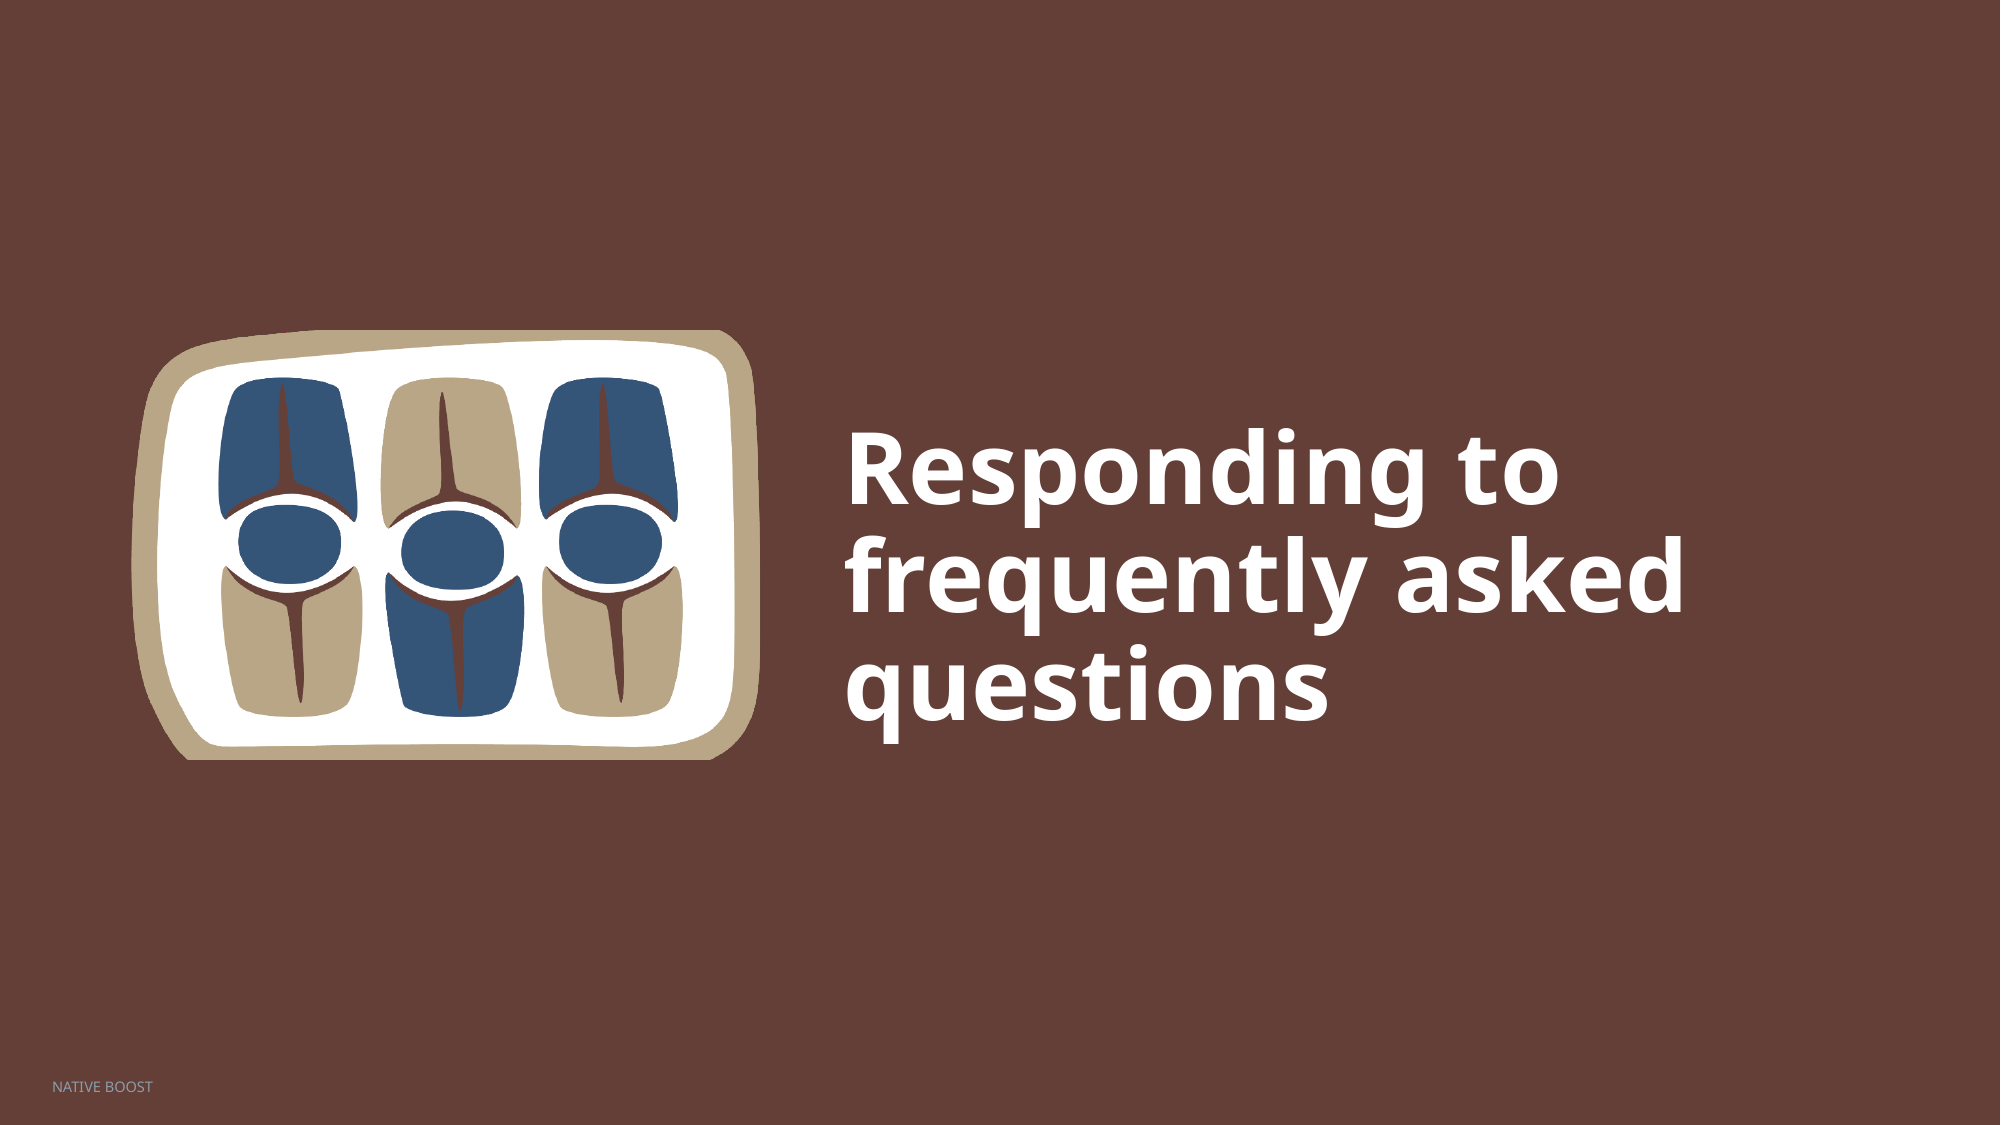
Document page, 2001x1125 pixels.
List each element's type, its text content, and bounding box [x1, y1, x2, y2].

title Responding to frequently asked questions [843, 418, 1819, 735]
footer NATIVE BOOST [37, 1059, 316, 1103]
picture [77, 330, 840, 760]
